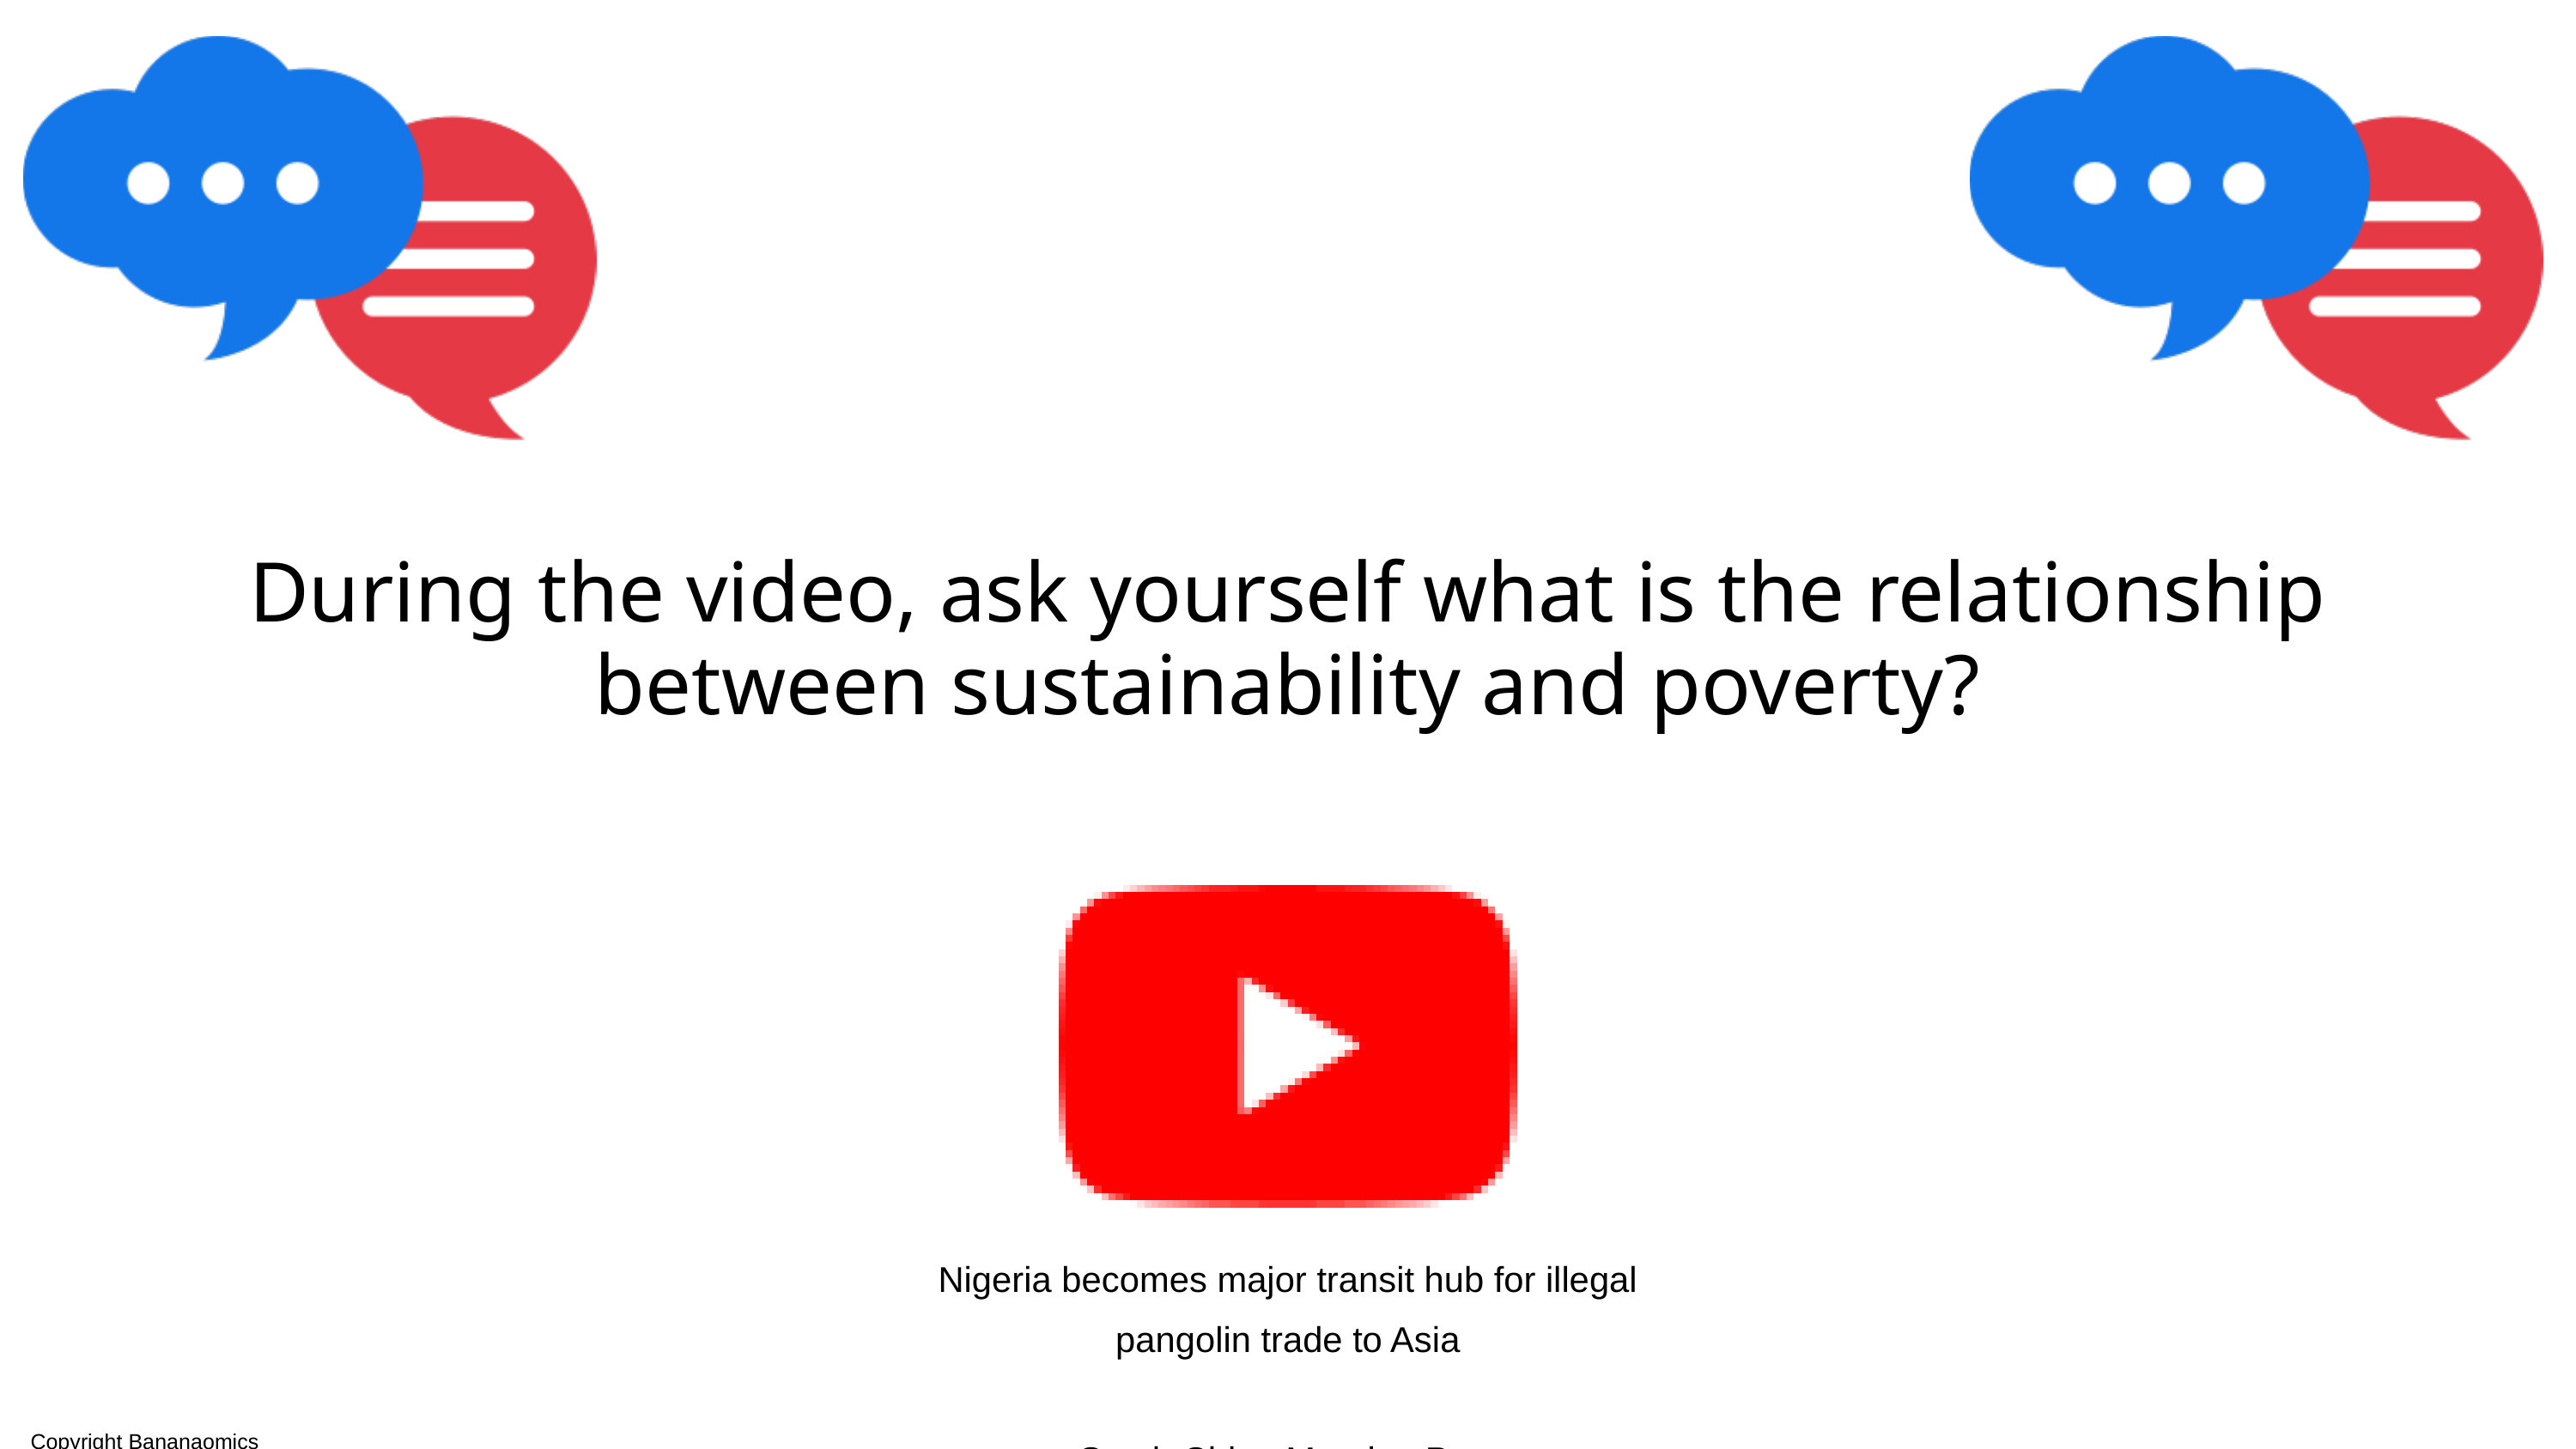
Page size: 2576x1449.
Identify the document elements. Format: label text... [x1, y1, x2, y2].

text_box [136, 547, 2440, 785]
picture [23, 36, 597, 446]
picture [1059, 885, 1517, 1208]
text_box Copyright Bananaomics [0, 1417, 553, 1449]
text_box Nigeria becomes major transit hub for illegal pangolin trade to Asia South China Morning Post [880, 1239, 1696, 1449]
picture [1970, 36, 2543, 446]
